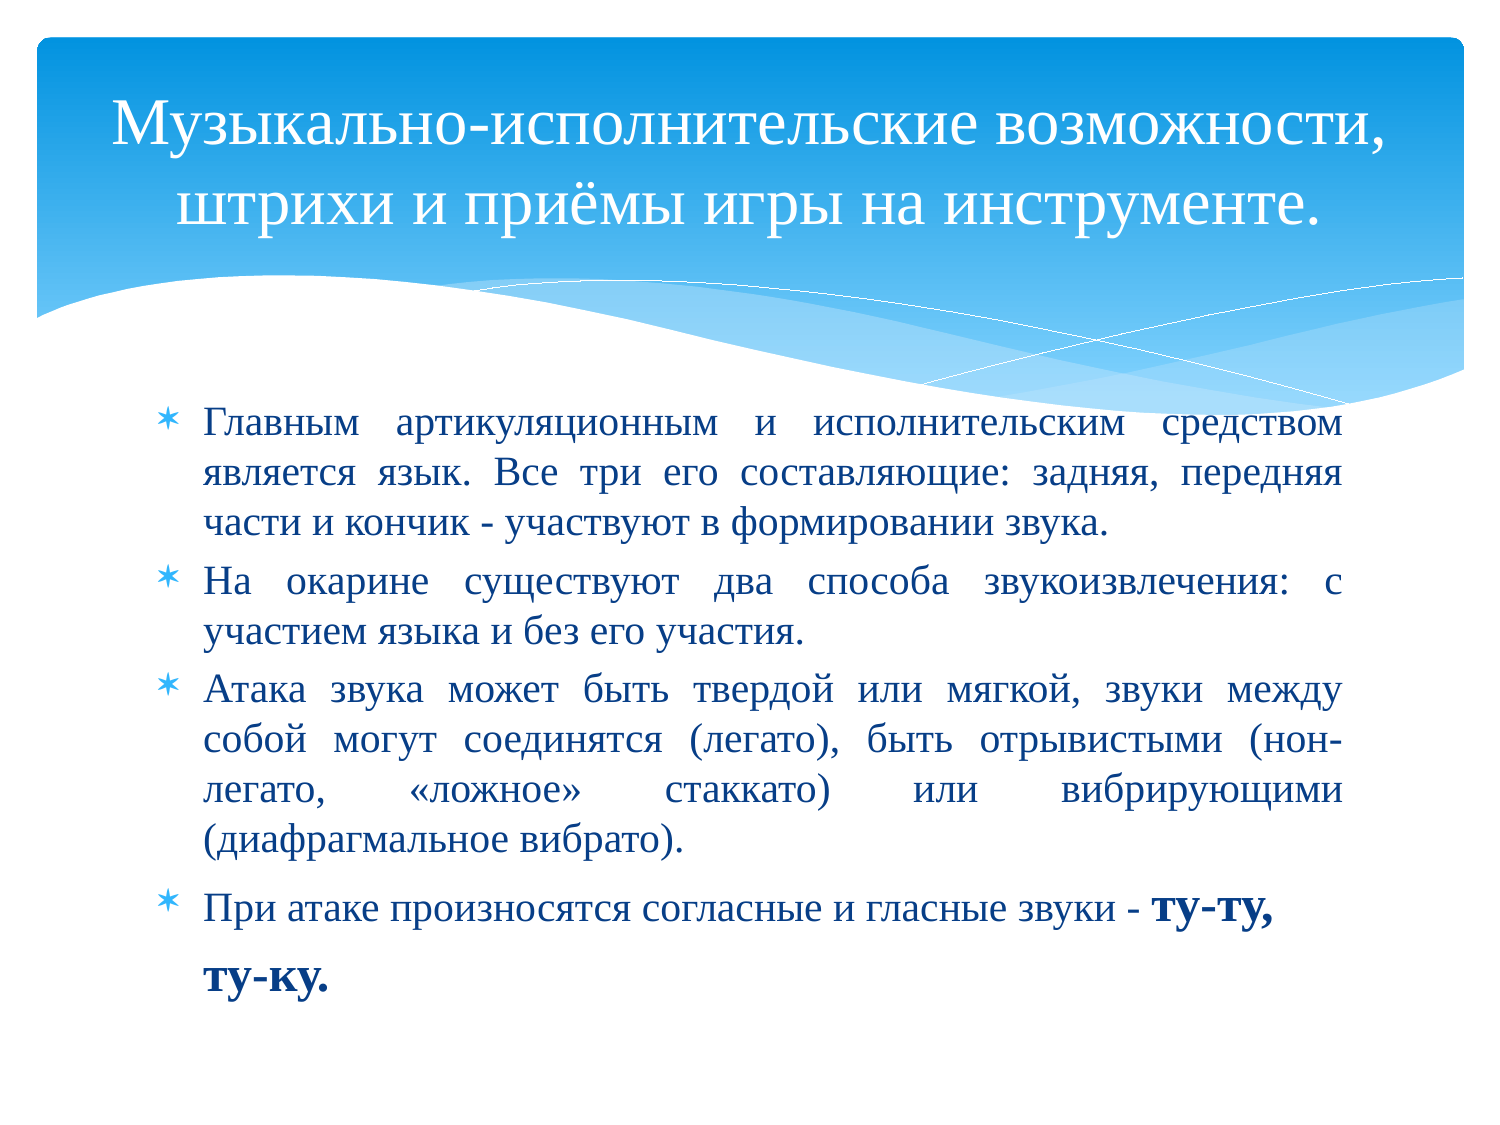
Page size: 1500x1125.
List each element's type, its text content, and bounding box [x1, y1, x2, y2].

title Музыкально-исполнительские возможности, штрихи и приёмы игры на инструменте. [75, 55, 1425, 261]
list Главным артикуляционным и исполнительским средством является язык. Все три его составляющие: задняя, передняя части и кончик - участвуют в формировании звука. На окарине существуют два способа звукоизвлечения: с участием языка и без его участия. Атака звука может быть твердой или мягкой, звуки между собой могут соединятся (легато), быть отрывистыми (нон-легато, «ложное» стаккато) или вибрирующими (диафрагмальное вибрато). При атаке произносятся согласные и гласные звуки - ту-ту, ту-ку. [143, 386, 1359, 1005]
